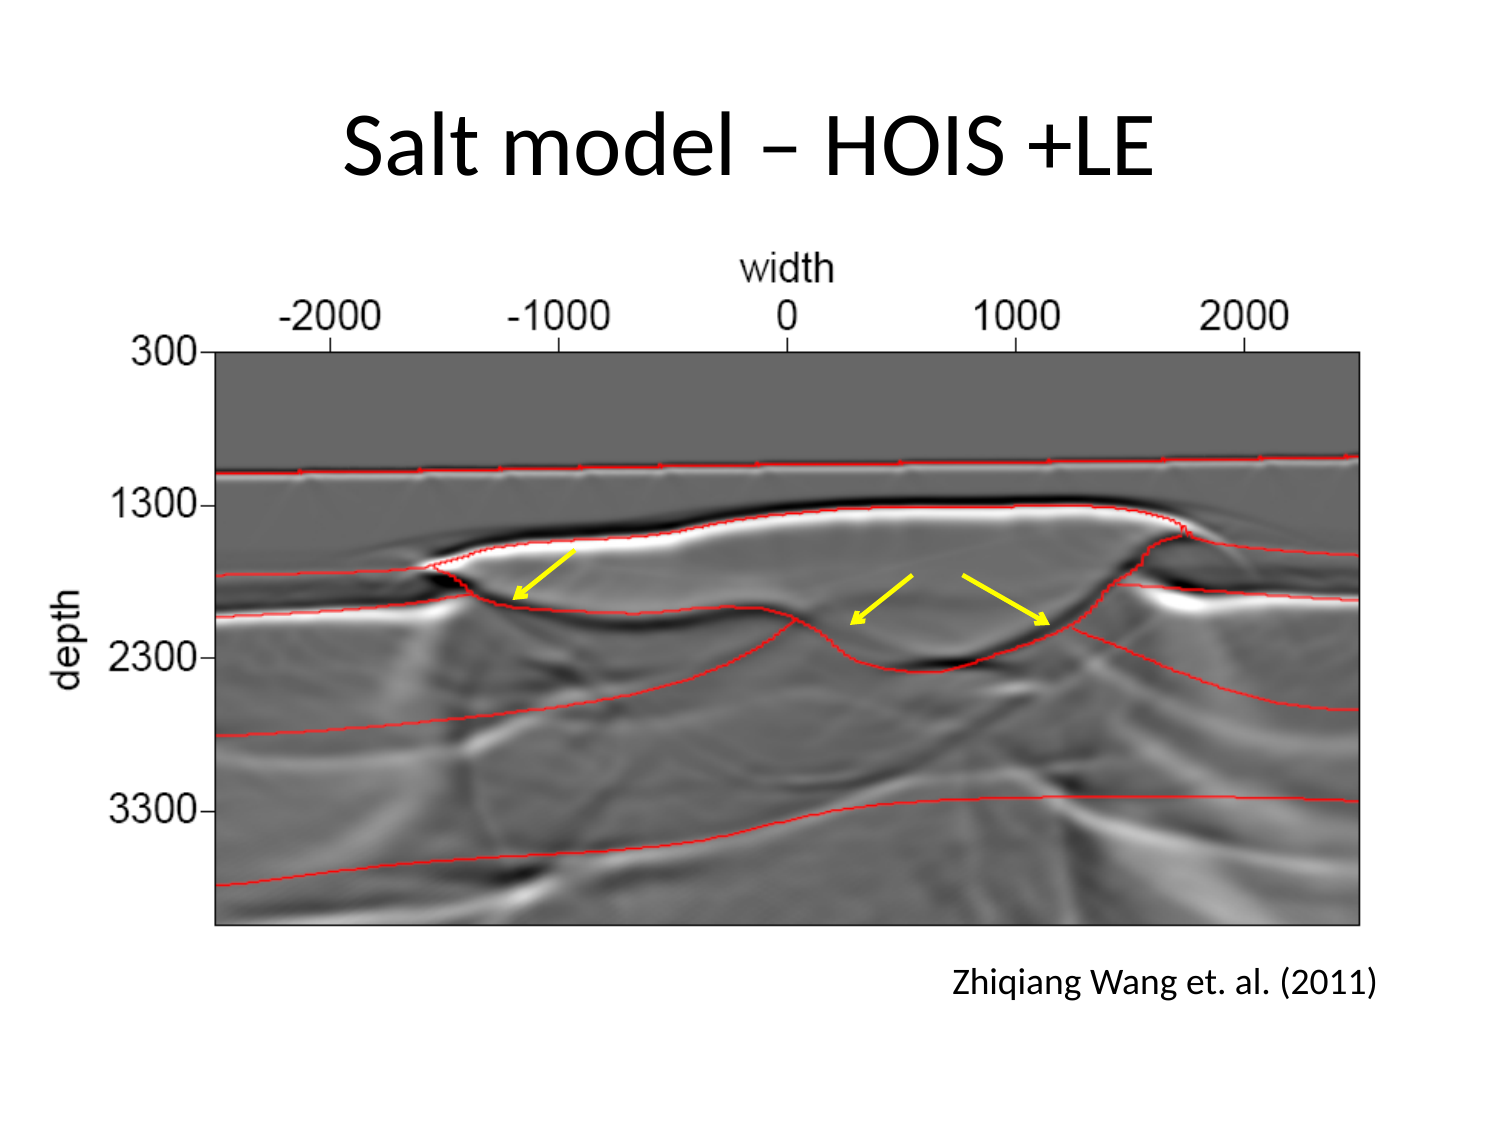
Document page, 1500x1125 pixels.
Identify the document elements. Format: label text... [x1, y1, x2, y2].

picture [0, 212, 1500, 1103]
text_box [849, 574, 913, 626]
title Salt model – HOIS +LE [75, 45, 1425, 212]
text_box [962, 574, 1051, 626]
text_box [512, 549, 576, 601]
